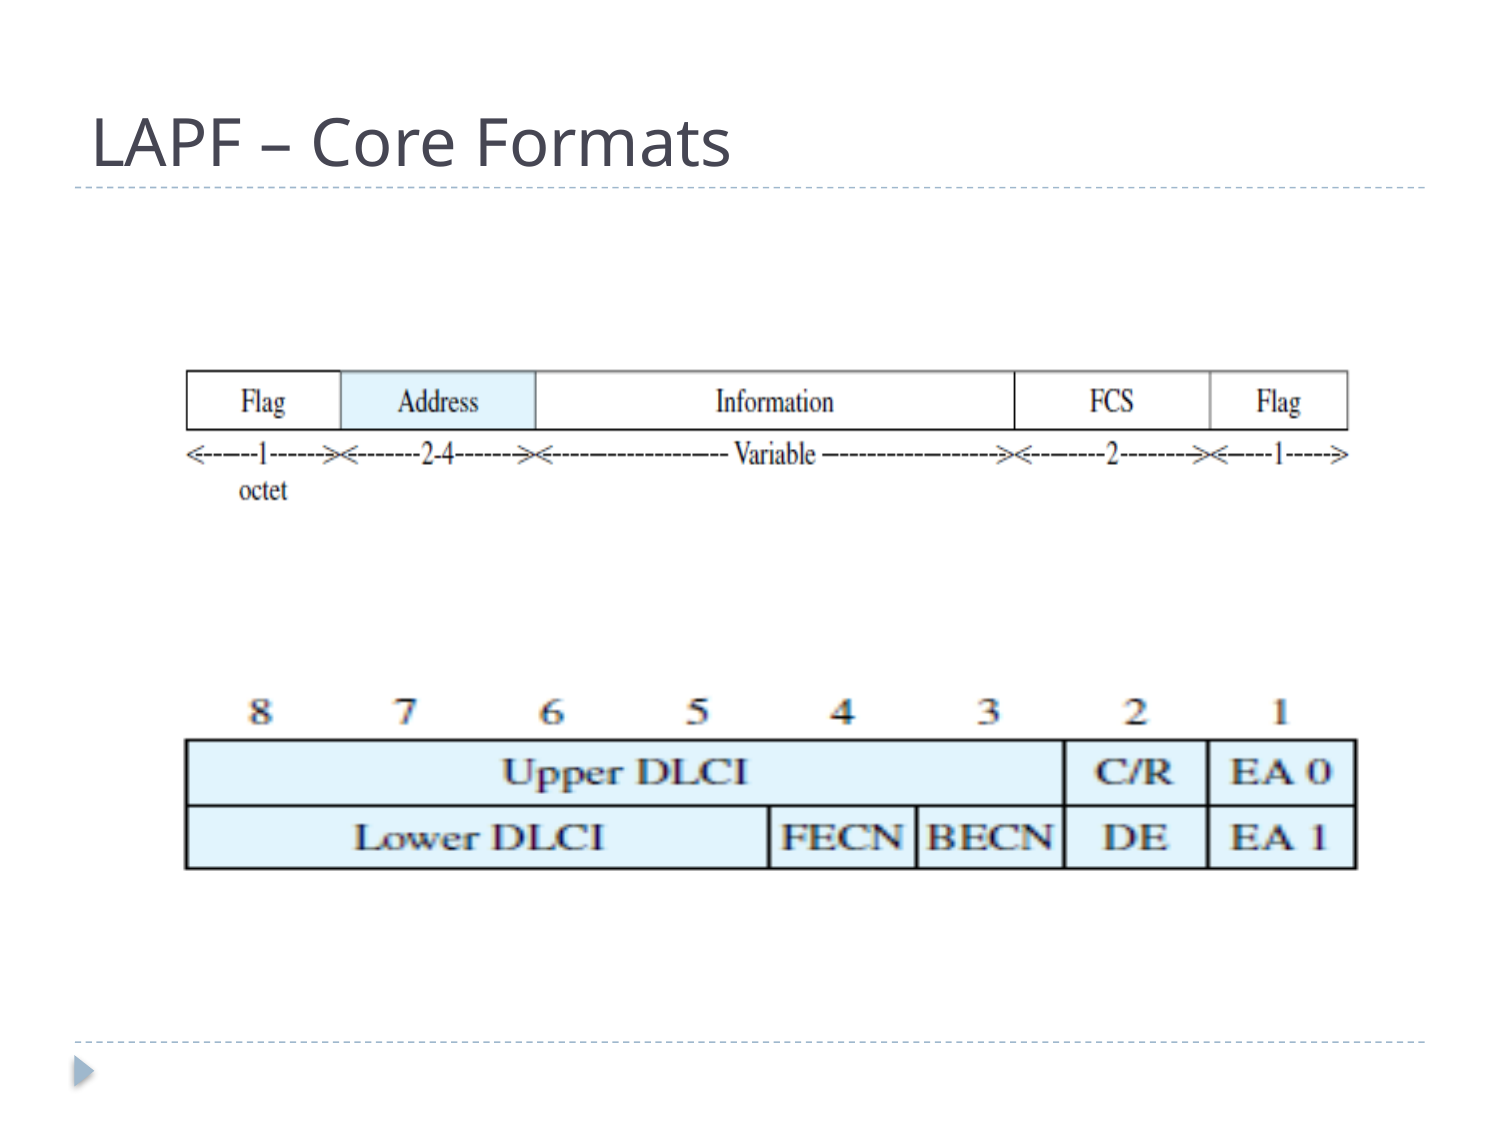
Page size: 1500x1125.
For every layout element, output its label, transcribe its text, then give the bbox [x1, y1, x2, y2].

title LAPF – Core Formats [74, 24, 1426, 188]
picture [174, 674, 1363, 888]
picture [162, 337, 1363, 513]
